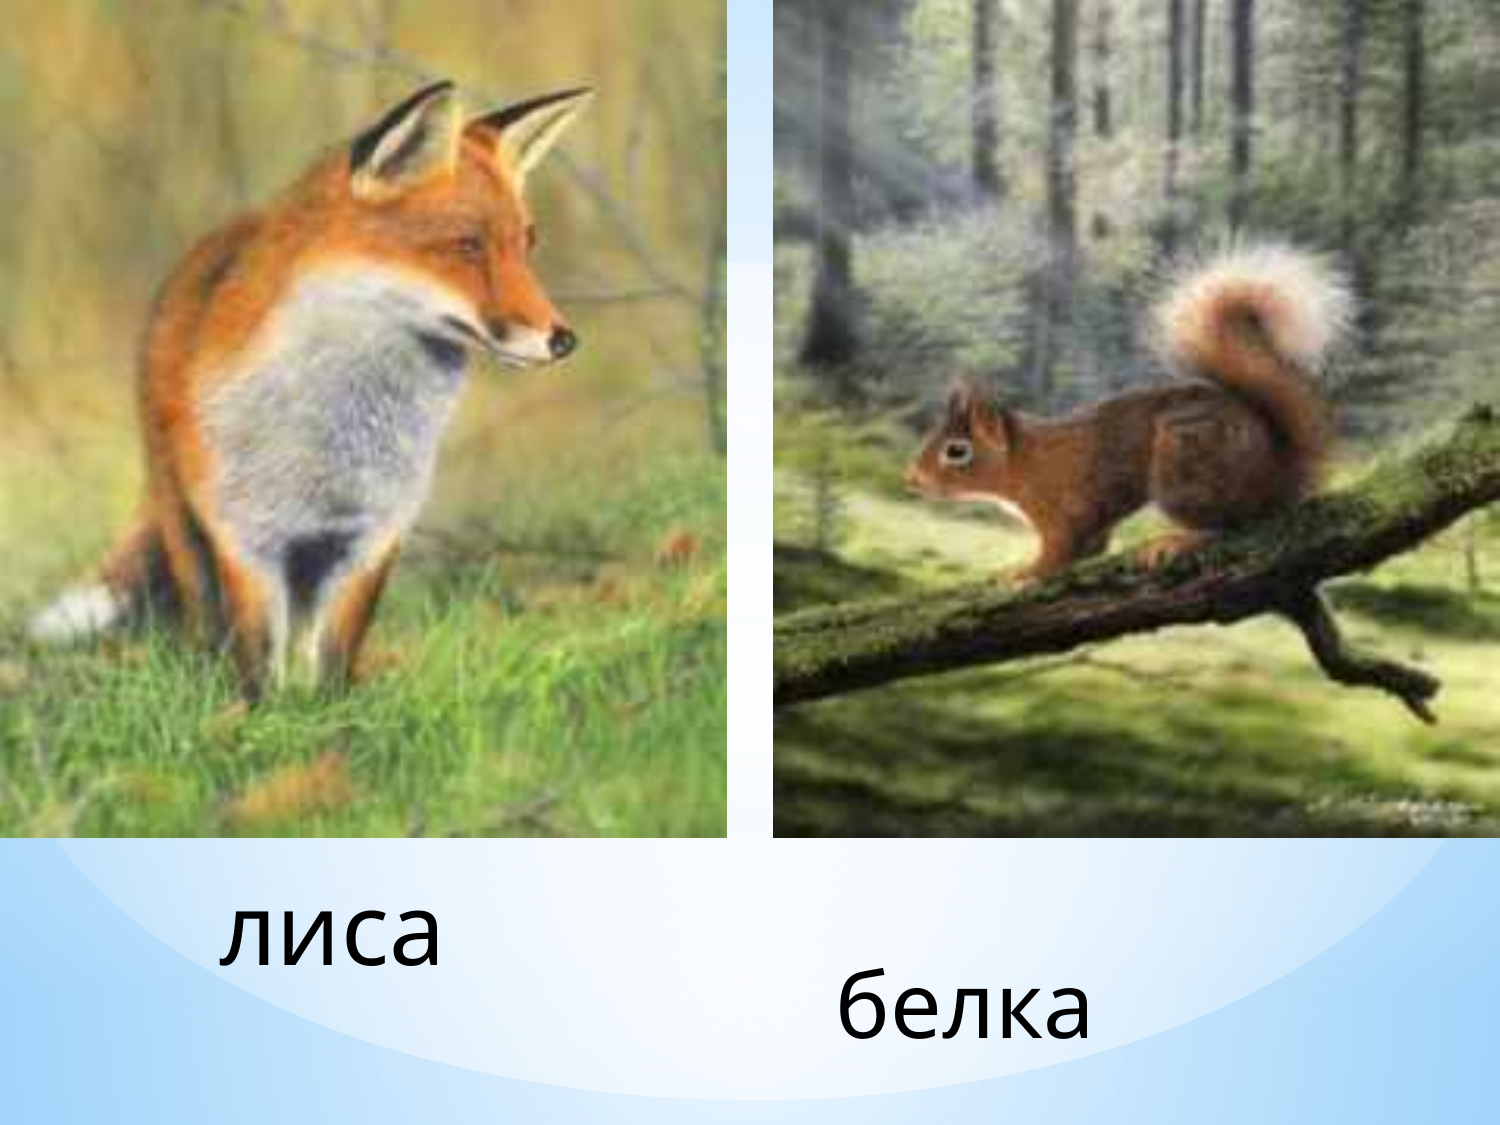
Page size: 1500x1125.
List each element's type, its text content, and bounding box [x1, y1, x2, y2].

picture [0, 0, 727, 839]
text_box белка [820, 848, 1114, 1064]
picture [773, 0, 1500, 839]
text_box лиса [204, 857, 460, 993]
